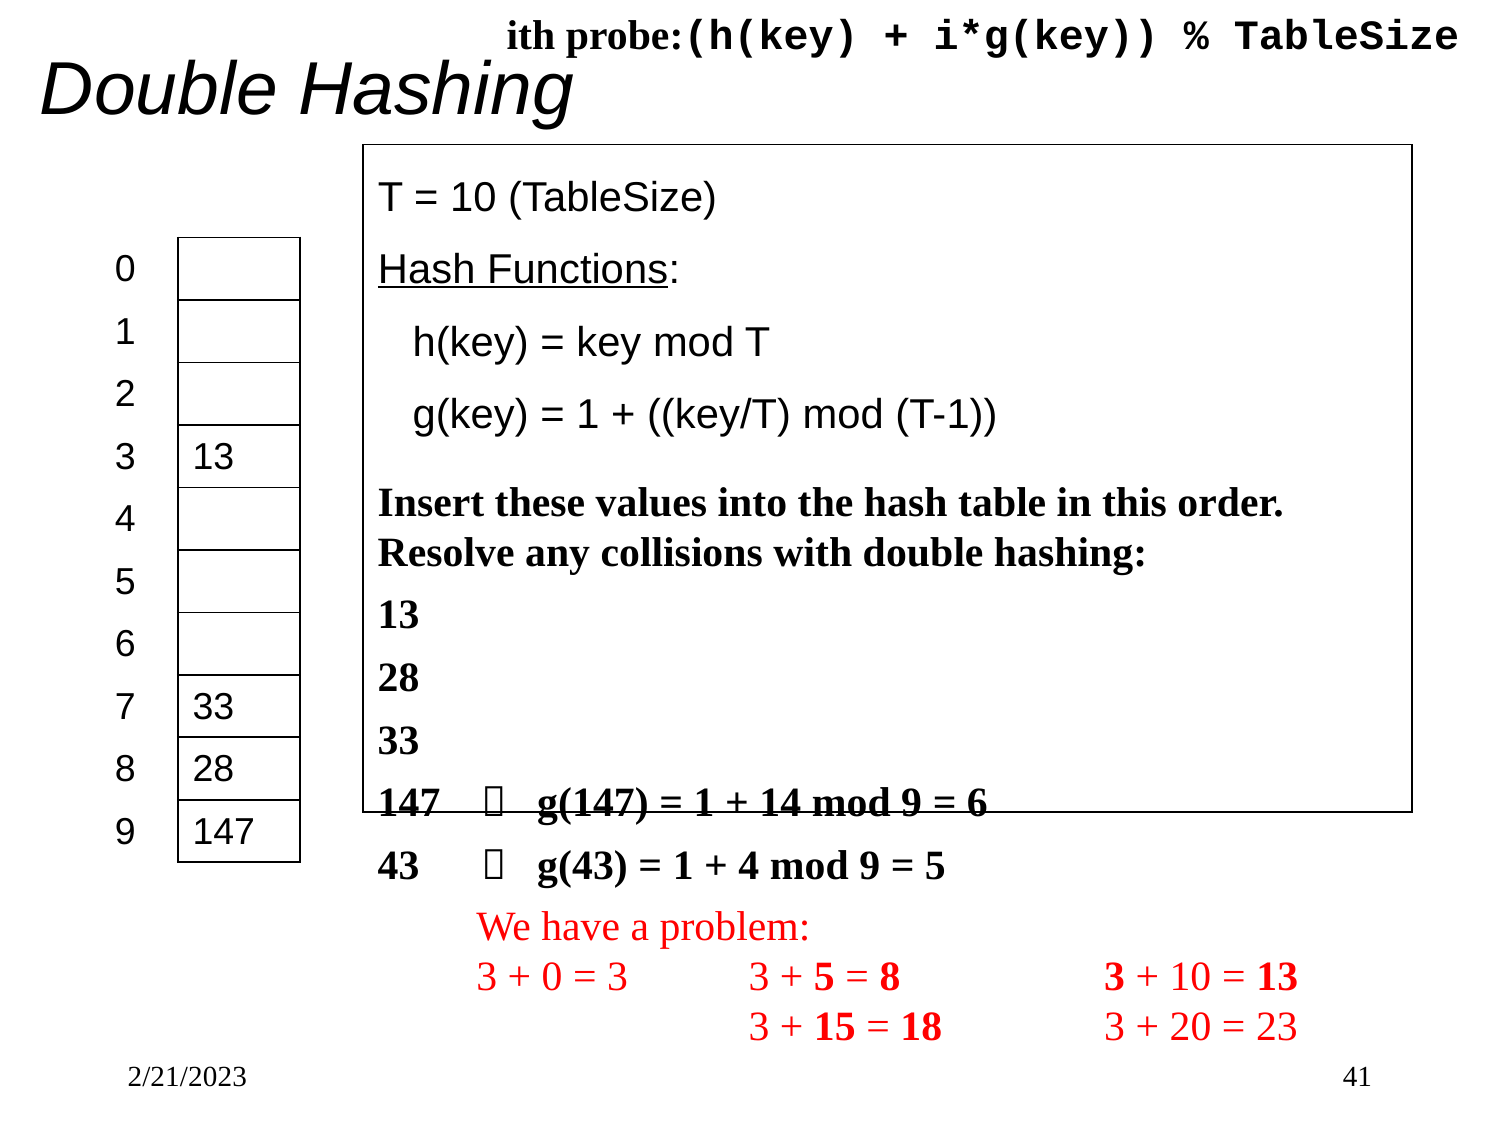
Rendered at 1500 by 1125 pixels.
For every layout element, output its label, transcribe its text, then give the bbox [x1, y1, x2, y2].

table_header [179, 238, 299, 299]
text_box ith probe:(h(key) + i*g(key)) % TableSize [491, 0, 1474, 65]
table_cell [179, 551, 299, 612]
table_cell 28 [179, 738, 299, 799]
table_cell 5 [100, 550, 177, 612]
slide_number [112, 1049, 426, 1125]
table_cell 33 [179, 676, 299, 736]
text_box We have a problem: 3 + 0 = 3 3 + 5 = 8 3 + 10 = 13 3 + 15 = 18 3 + 20 = 23 [461, 891, 1473, 1057]
list T = 10 (TableSize) Hash Functions: h(key) = key mod T g(key) = 1 + ((key/T) mod (T-1)) [362, 144, 1413, 813]
table_cell [179, 613, 299, 674]
table_cell 4 [100, 487, 177, 550]
title Double Hashing [24, 27, 1476, 141]
table_cell 9 [100, 800, 177, 862]
table_cell 2 [100, 362, 177, 425]
table_cell 1 [100, 300, 177, 362]
slide_number 41 [1074, 1049, 1388, 1125]
table_cell [179, 363, 299, 424]
table_cell [179, 488, 299, 549]
table_header 0 [100, 238, 177, 300]
table_cell 7 [100, 675, 177, 737]
table_cell [179, 301, 299, 362]
table_cell 6 [100, 612, 177, 675]
table_cell 3 [100, 425, 177, 487]
text_box Insert these values into the hash table in this order. Resolve any collisions with double hashing: 13 28 33 147  g(147) = 1 + 14 mod 9 = 6 43  g(43) = 1 + 4 mod 9 = 5 [362, 467, 1456, 958]
table_cell 147 [179, 801, 299, 861]
table_cell 8 [100, 737, 177, 800]
table_cell 13 [179, 426, 299, 487]
